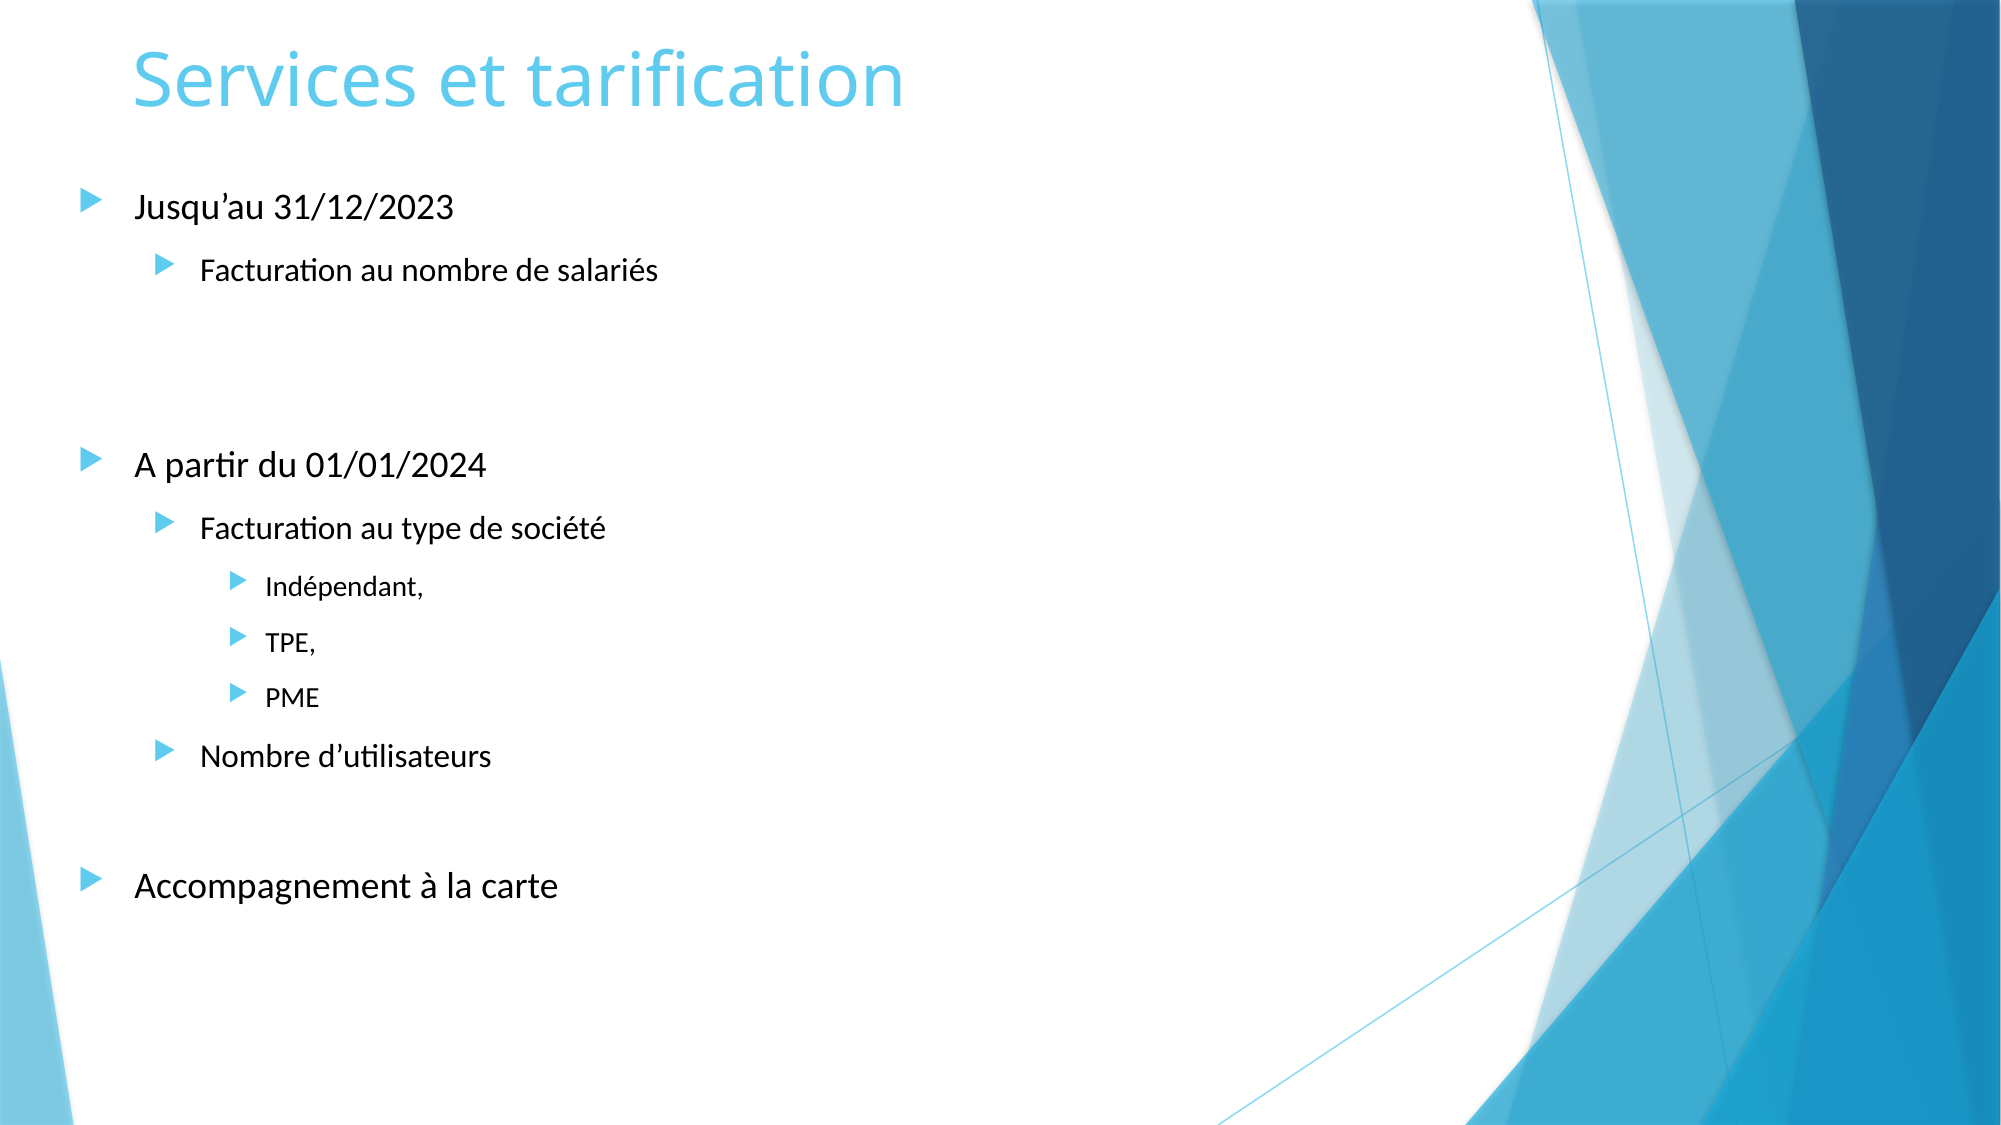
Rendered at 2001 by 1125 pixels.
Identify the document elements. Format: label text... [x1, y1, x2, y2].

list Jusqu’au 31/12/2023 Facturation au nombre de salariés A partir du 01/01/2024 Facturation au type de société Indépendant, TPE, PME Nombre d’utilisateurs Accompagnement à la carte [63, 174, 1528, 1081]
title Services et tarification [117, 24, 1561, 241]
